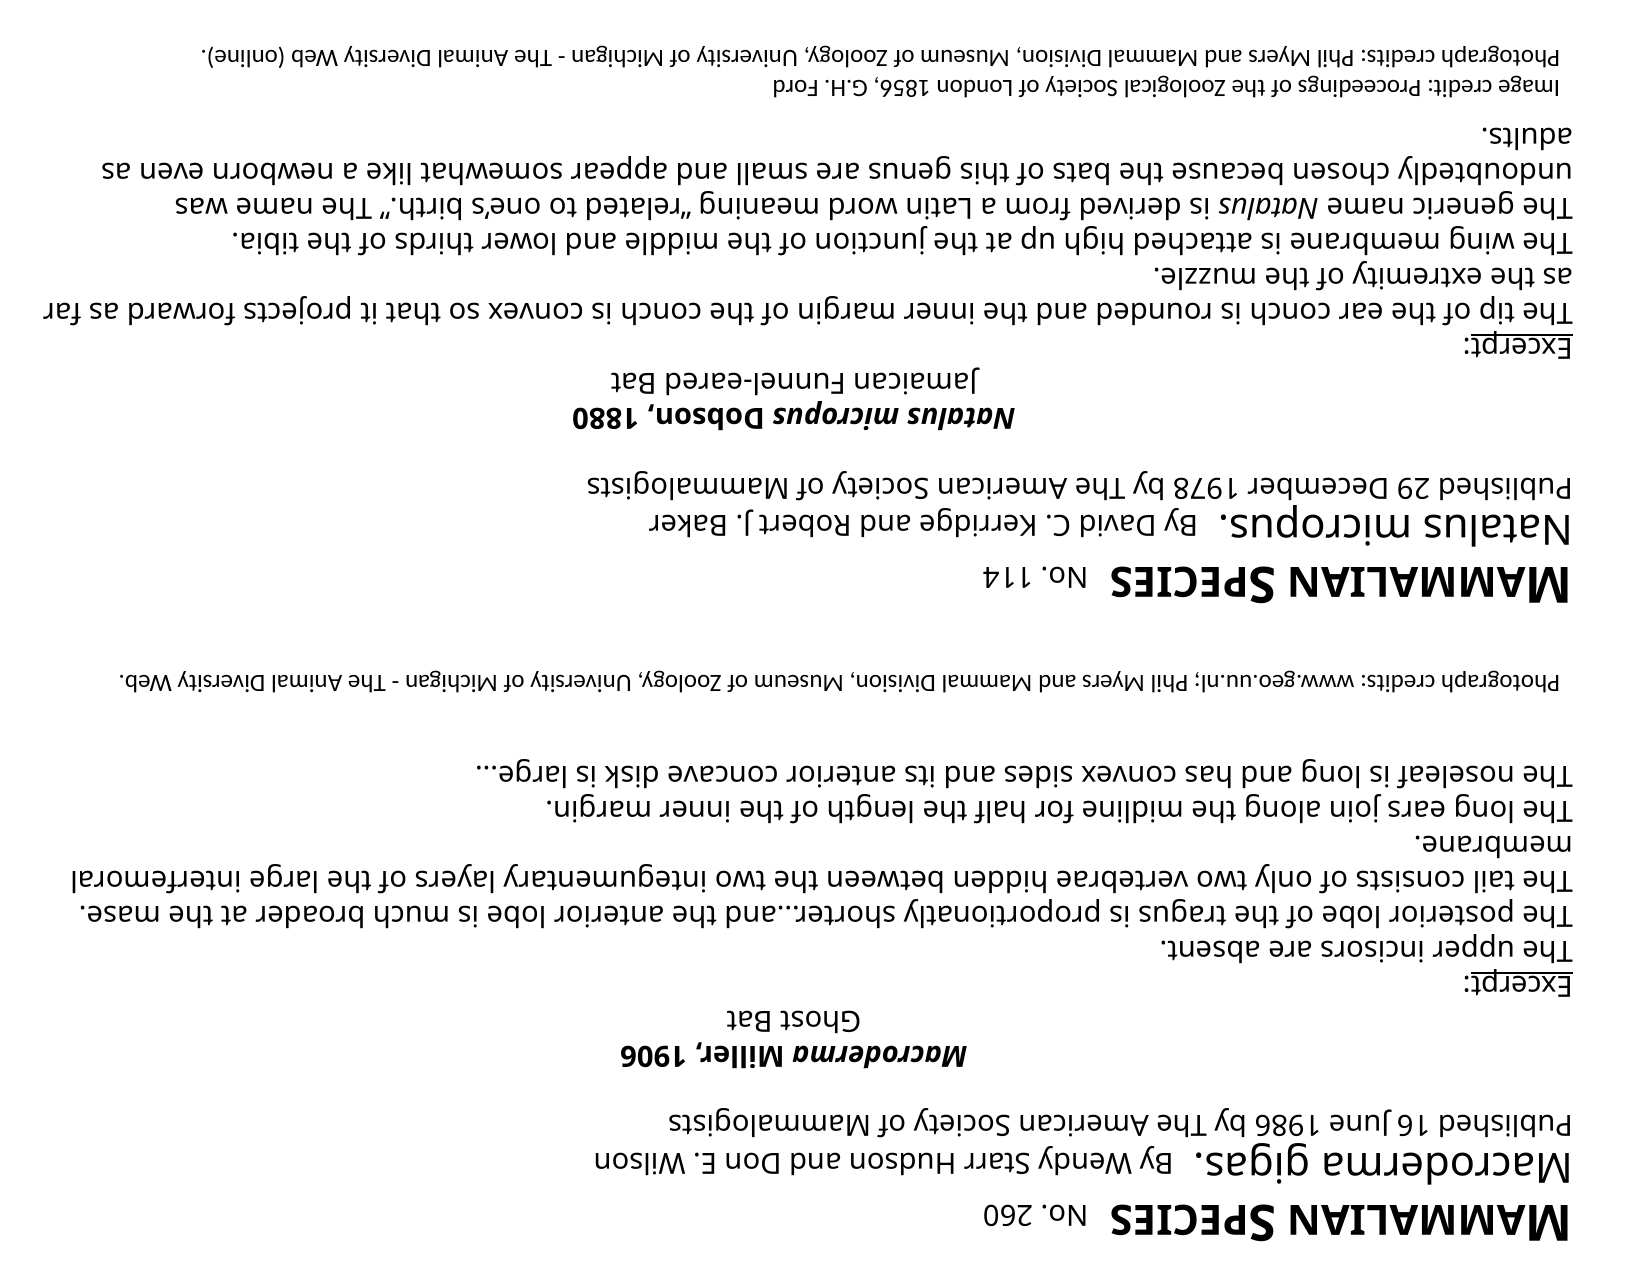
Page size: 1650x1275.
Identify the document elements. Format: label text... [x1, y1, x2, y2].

text_box MAMMALIAN SPECIES No. 114 Natalus micropus. By David C. Kerridge and Robert J. Baker Published 29 December 1978 by The American Society of Mammalogists Natalus micropus Dobson, 1880 Jamaican Funnel-eared Bat Excerpt: The tip of the ear conch is rounded and the inner margin of the conch is convex so that it projects forward as far as the extremity of the muzzle. The wing membrane is attached high up at the junction of the middle and lower thirds of the tibia. The generic name Natalus is derived from a Latin word meaning “related to one’s birth.” The name was undoubtedly chosen because the bats of this genus are small and appear somewhat like a newborn even as adults. [0, 35, 1588, 625]
text_box Image credit: Proceedings of the Zoological Society of London 1856, G.H. Ford Photograph credits: Phil Myers and Mammal Division, Museum of Zoology, University of Michigan - The Animal Diversity Web (online). [75, 37, 1576, 113]
text_box MAMMALIAN SPECIES No. 260 Macroderma gigas. By Wendy Starr Hudson and Don E. Wilson Published 16 June 1986 by The American Society of Mammalogists Macroderma Miller, 1906 Ghost Bat Excerpt: The upper incisors are absent. The posterior lobe of the tragus is proportionatly shorter…and the anterior lobe is much broader at the mase. The tail consists of only two vertebrae hidden between the two integumentary layers of the large interfemoral membrane. The long ears join along the midline for half the length of the inner margin. The noseleaf is long and has convex sides and its anterior concave disk is large… [0, 673, 1588, 1263]
text_box Photograph credits: www.geo.uu.nl; Phil Myers and Mammal Division, Museum of Zoology, University of Michigan - The Animal Diversity Web. [75, 663, 1576, 708]
